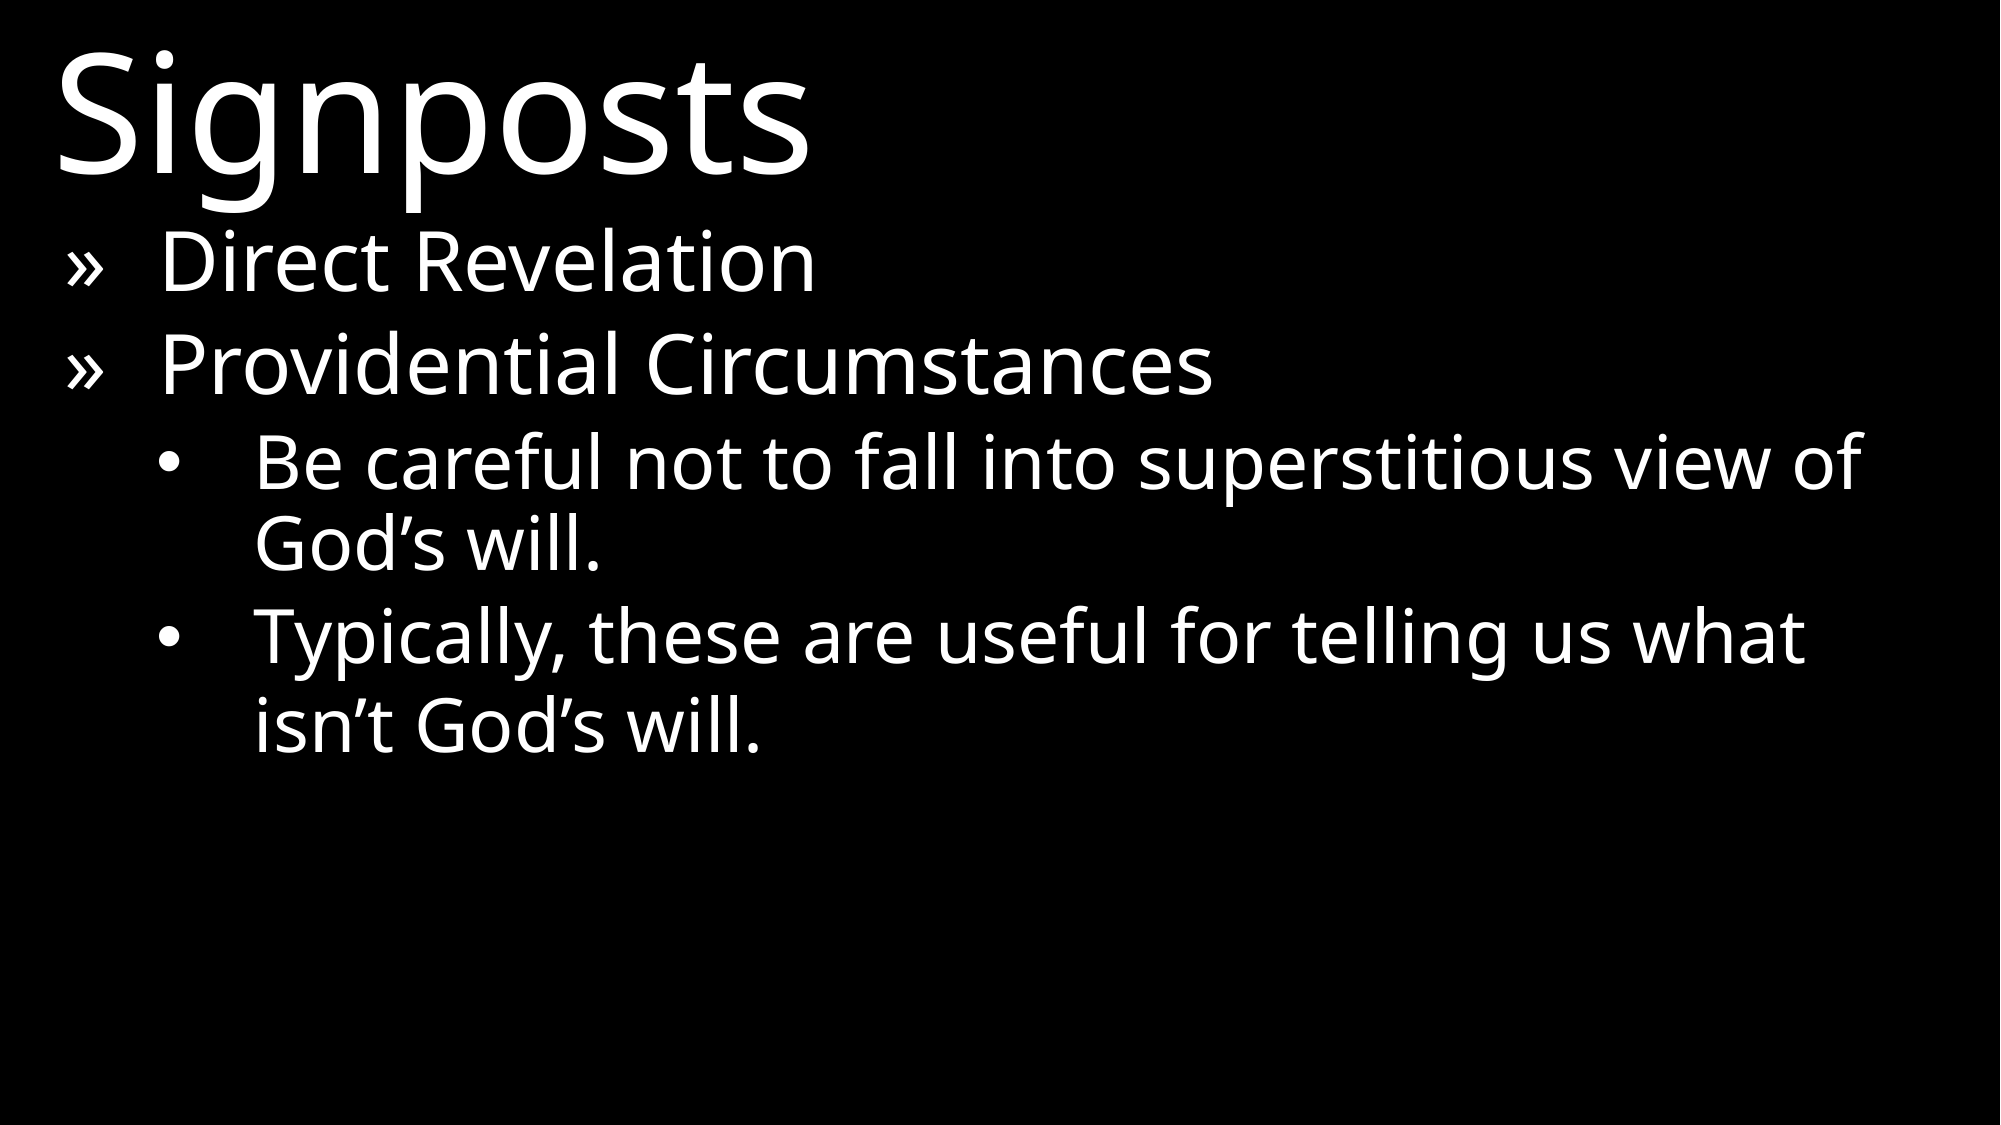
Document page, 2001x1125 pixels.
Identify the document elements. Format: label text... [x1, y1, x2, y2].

text_box Signposts [37, 0, 1838, 215]
text_box » Direct Revelation » Providential Circumstances Be careful not to fall into superstitious view of God’s will. Typically, these are useful for telling us what isn’t God’s will. [49, 212, 1913, 778]
